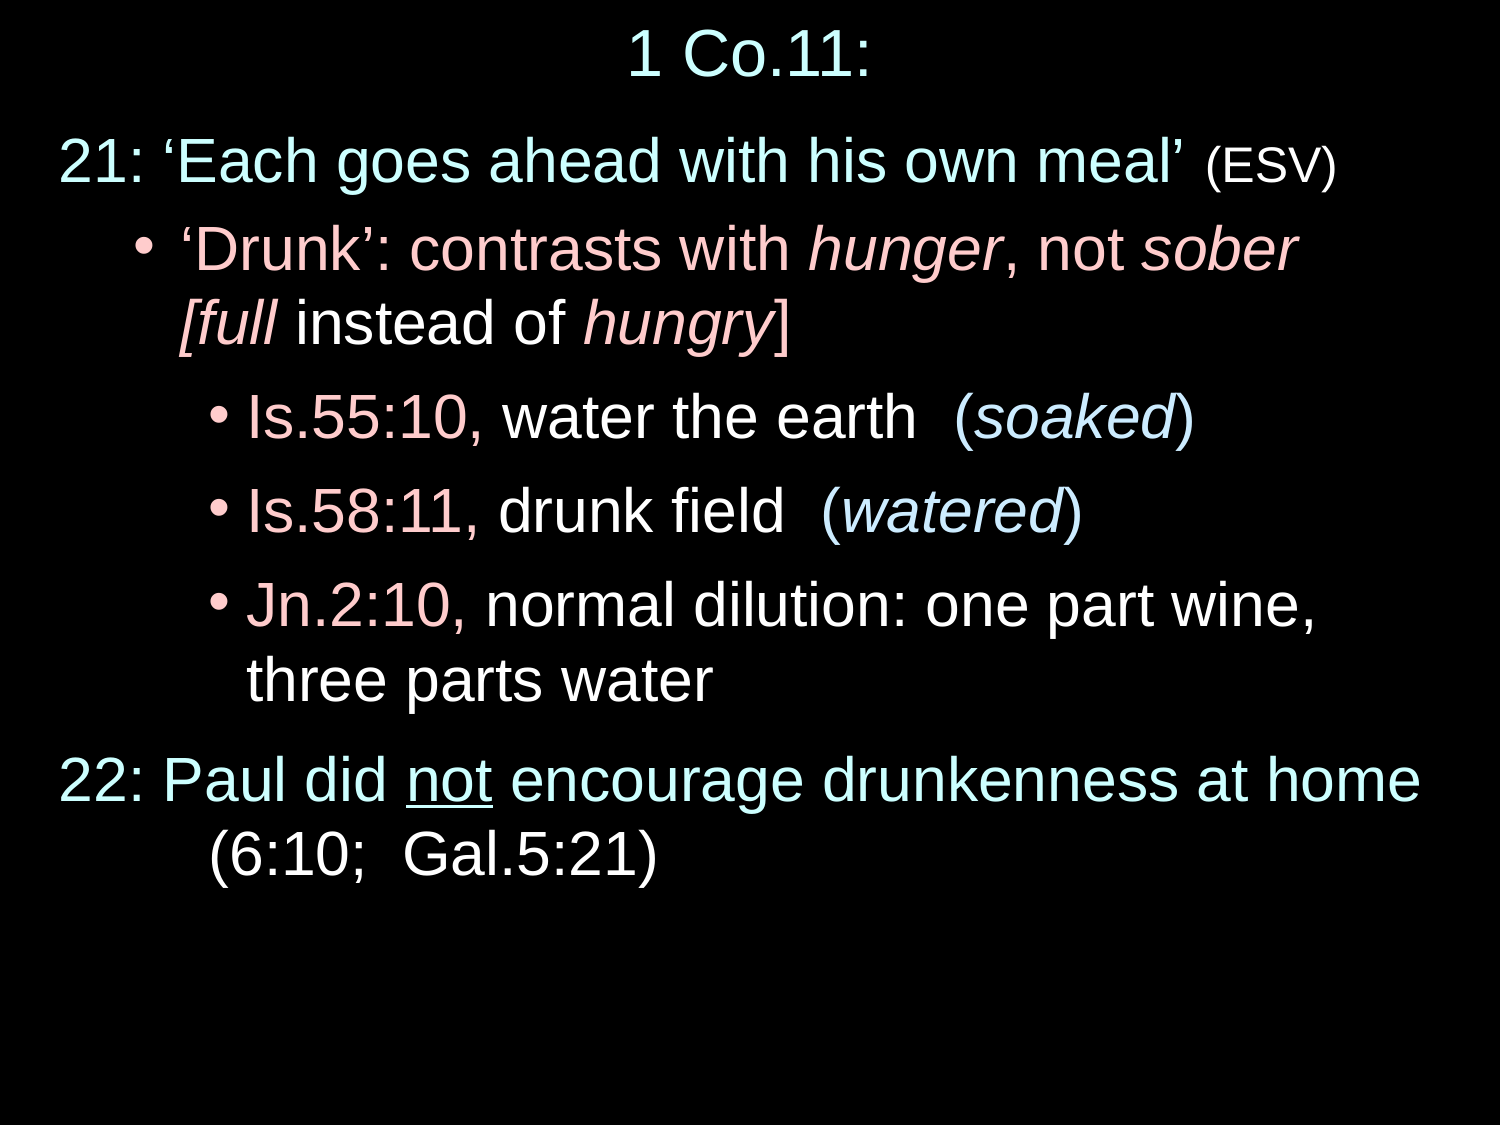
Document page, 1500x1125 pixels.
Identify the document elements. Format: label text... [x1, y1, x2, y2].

list 21: ‘Each goes ahead with his own meal’ (ESV) ‘Drunk’: contrasts with hunger, not sober [full instead of hungry] Is.55:10, water the earth (soaked) Is.58:11, drunk field (watered) Jn.2:10, normal dilution: one part wine, three parts water 22: Paul did not encourage drunkenness at home (6:10; Gal.5:21) [43, 112, 1457, 1063]
title 1 Co.11: [43, 0, 1457, 100]
